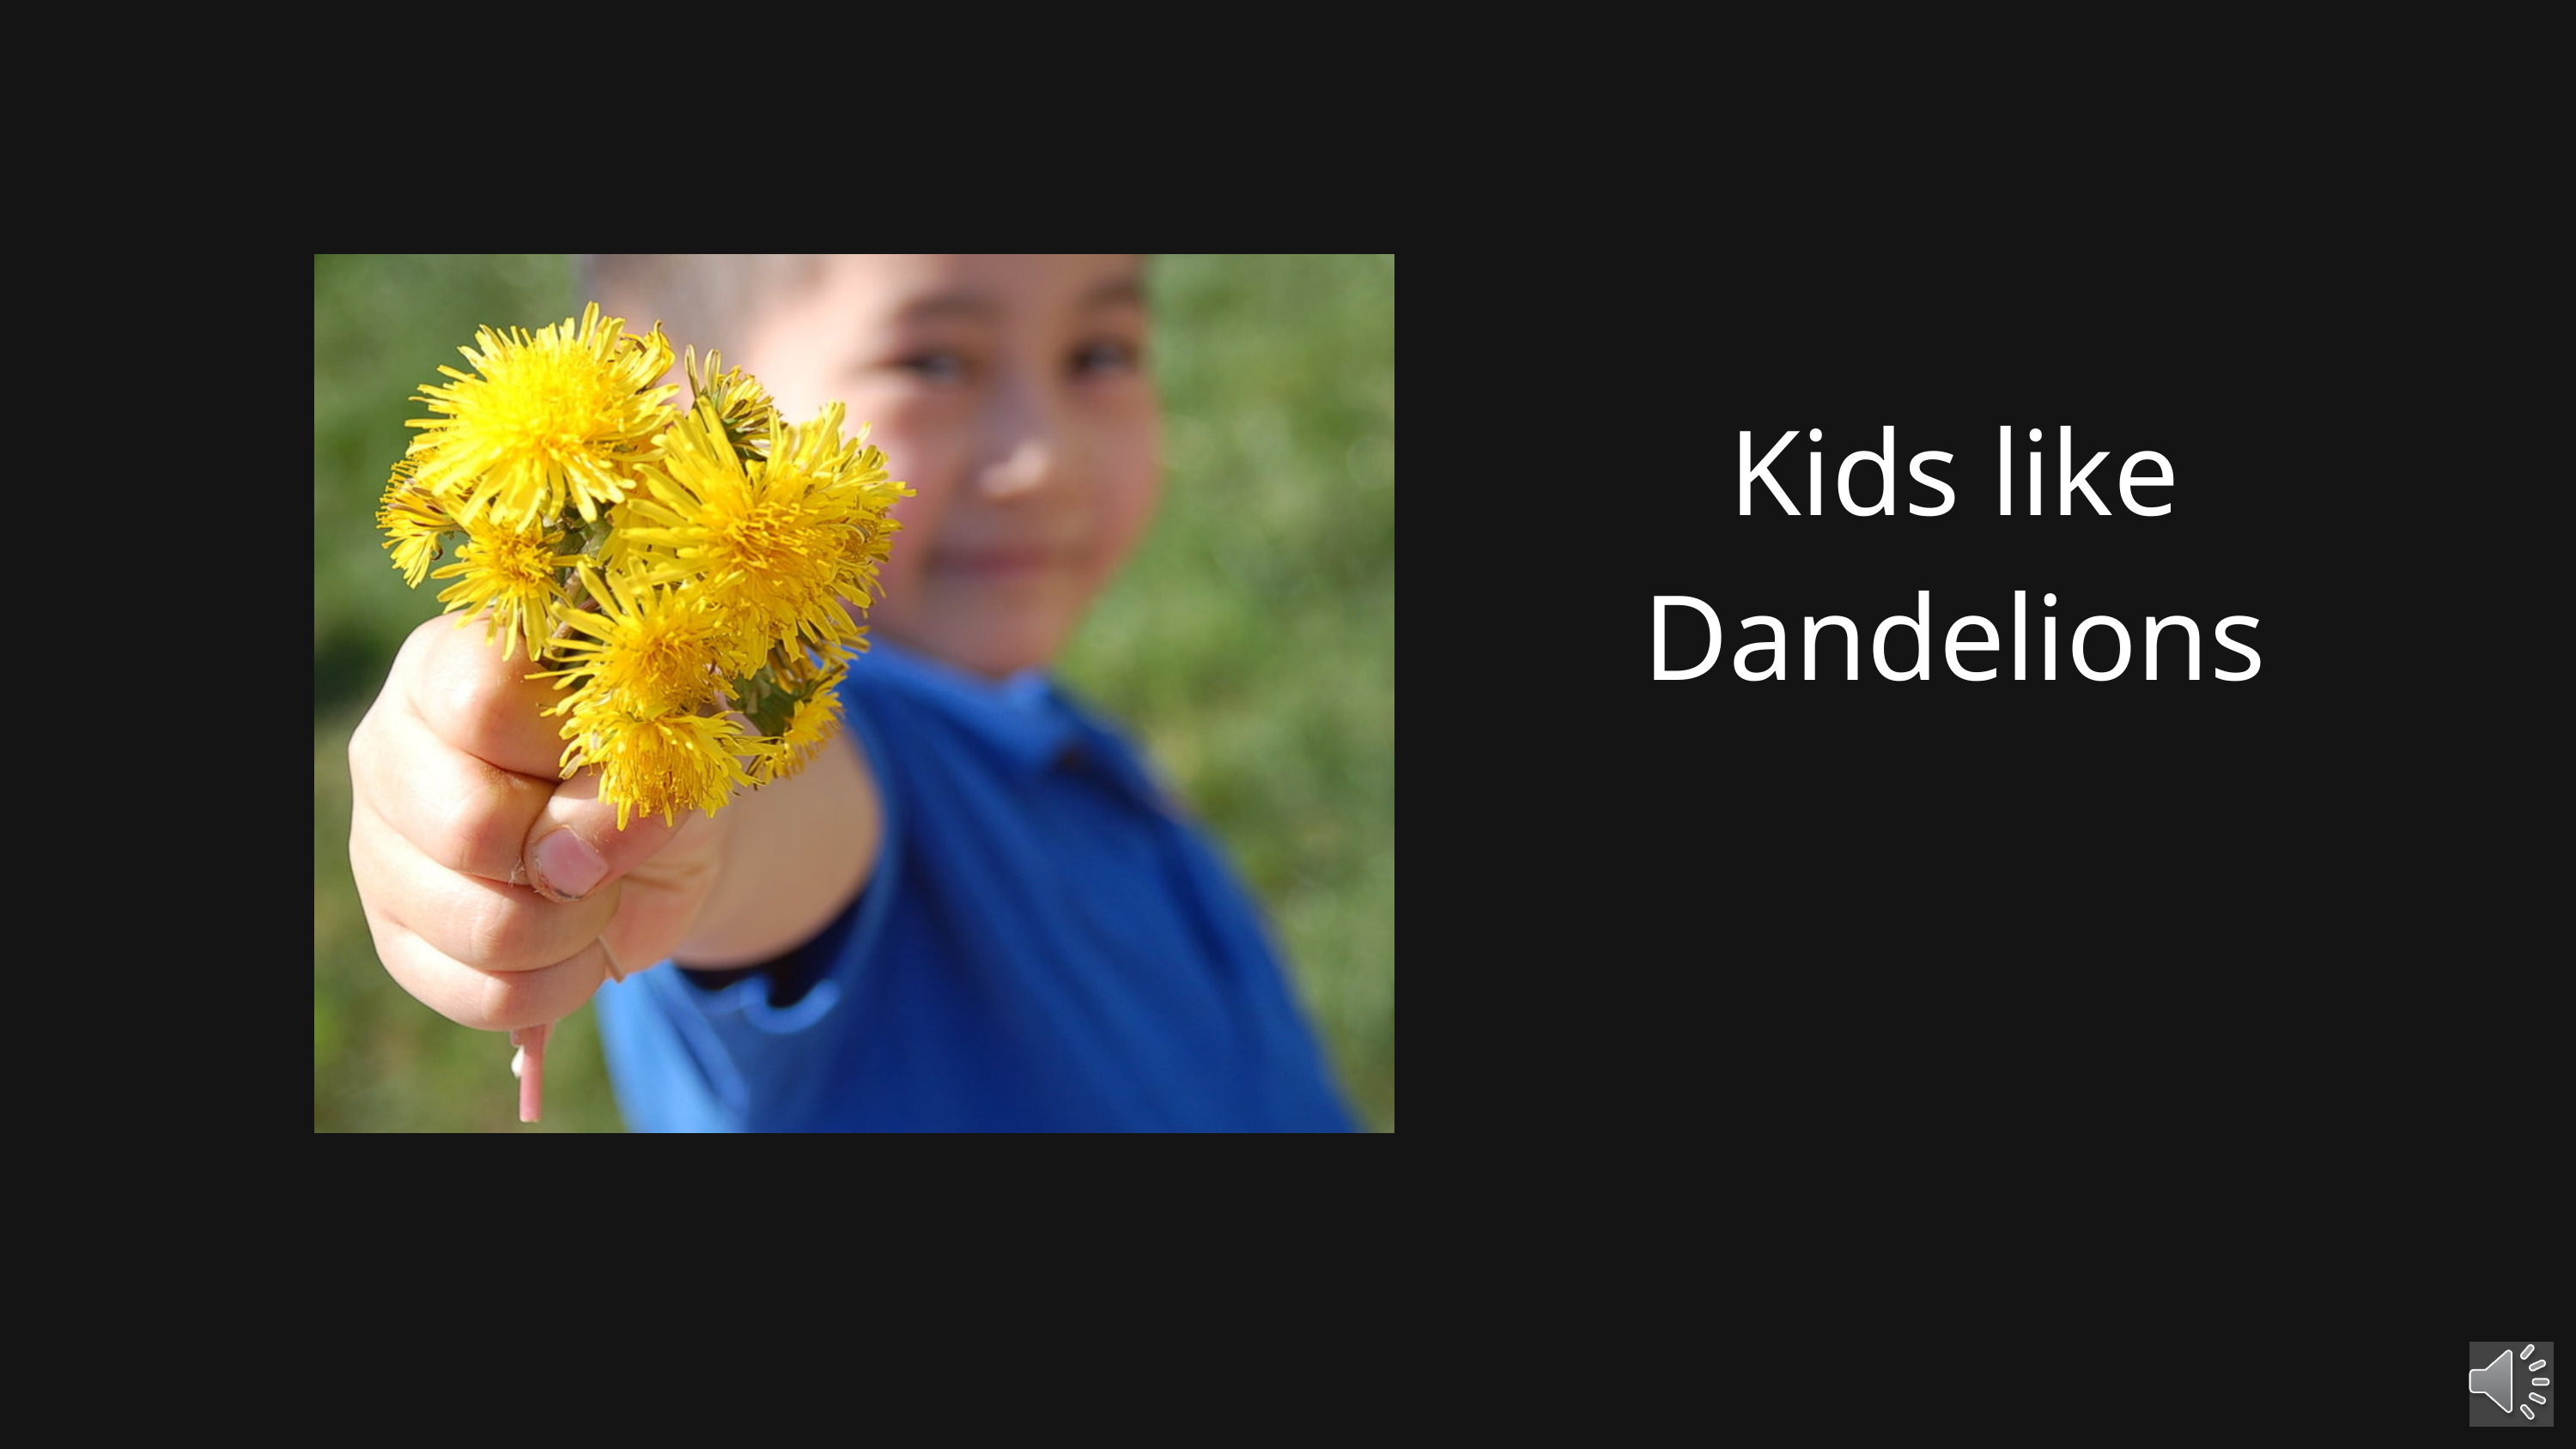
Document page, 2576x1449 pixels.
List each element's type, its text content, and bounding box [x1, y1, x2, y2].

picture [2468, 1341, 2555, 1428]
picture [314, 254, 1394, 1133]
text_box Kids like Dandelions [1478, 374, 2432, 704]
